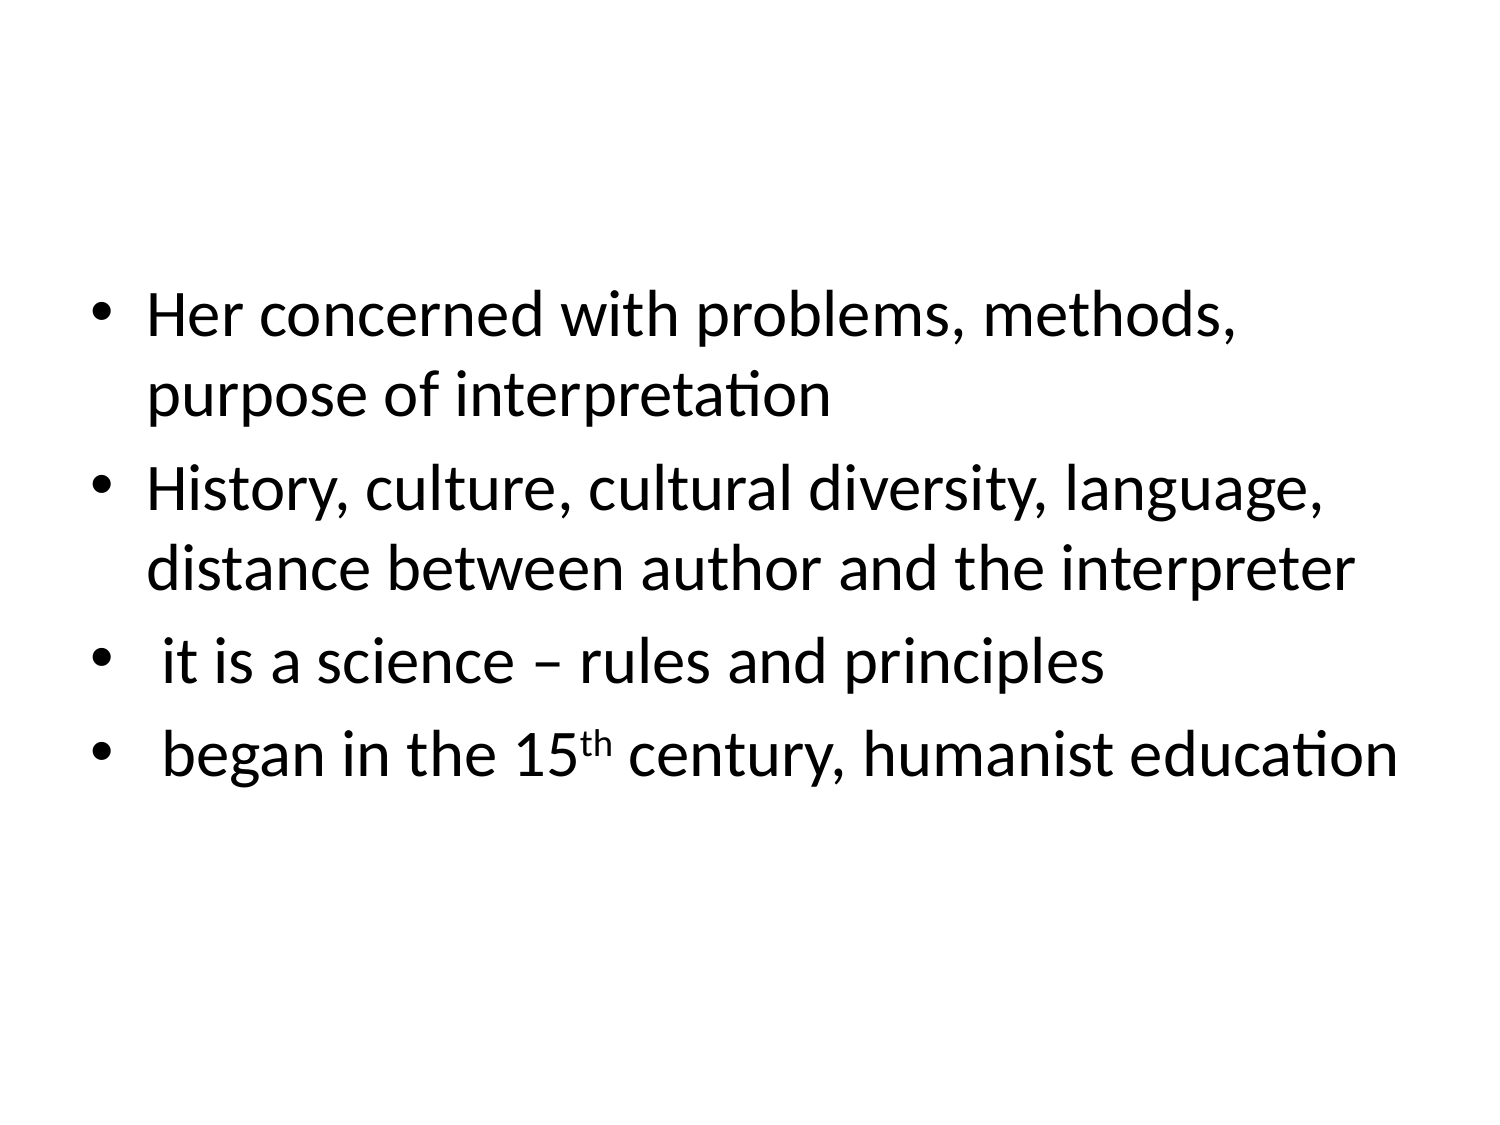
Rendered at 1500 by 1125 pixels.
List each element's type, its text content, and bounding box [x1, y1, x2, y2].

list Her concerned with problems, methods, purpose of interpretation History, culture, cultural diversity, language, distance between author and the interpreter it is a science – rules and principles began in the 15th century, humanist education [74, 262, 1426, 1006]
